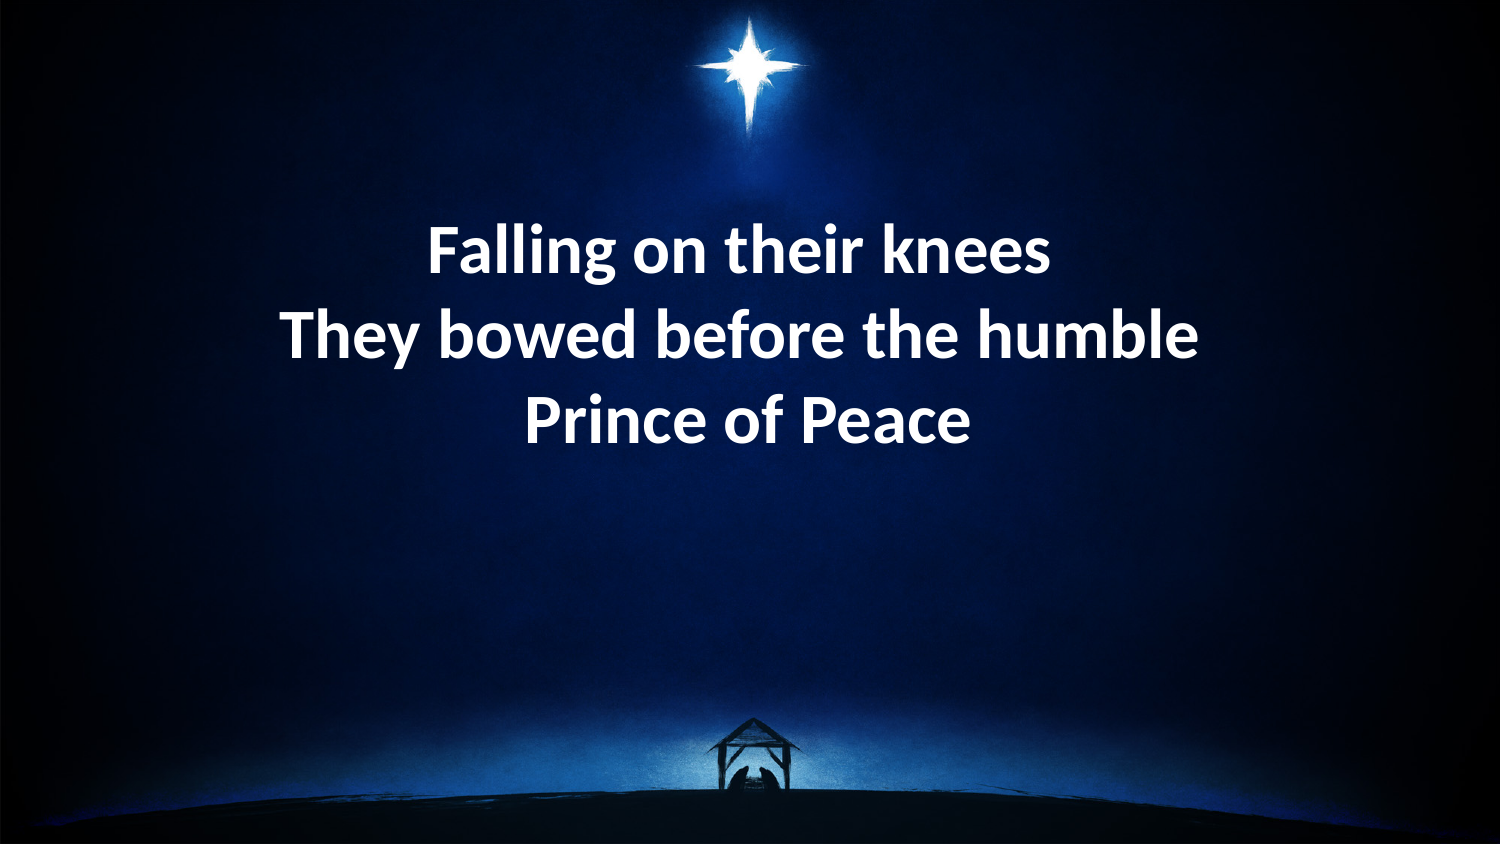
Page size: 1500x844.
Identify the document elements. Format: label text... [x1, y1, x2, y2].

picture [0, 0, 1500, 844]
text_box Falling on their knees They bowed before the humble Prince of Peace [52, 195, 1446, 586]
